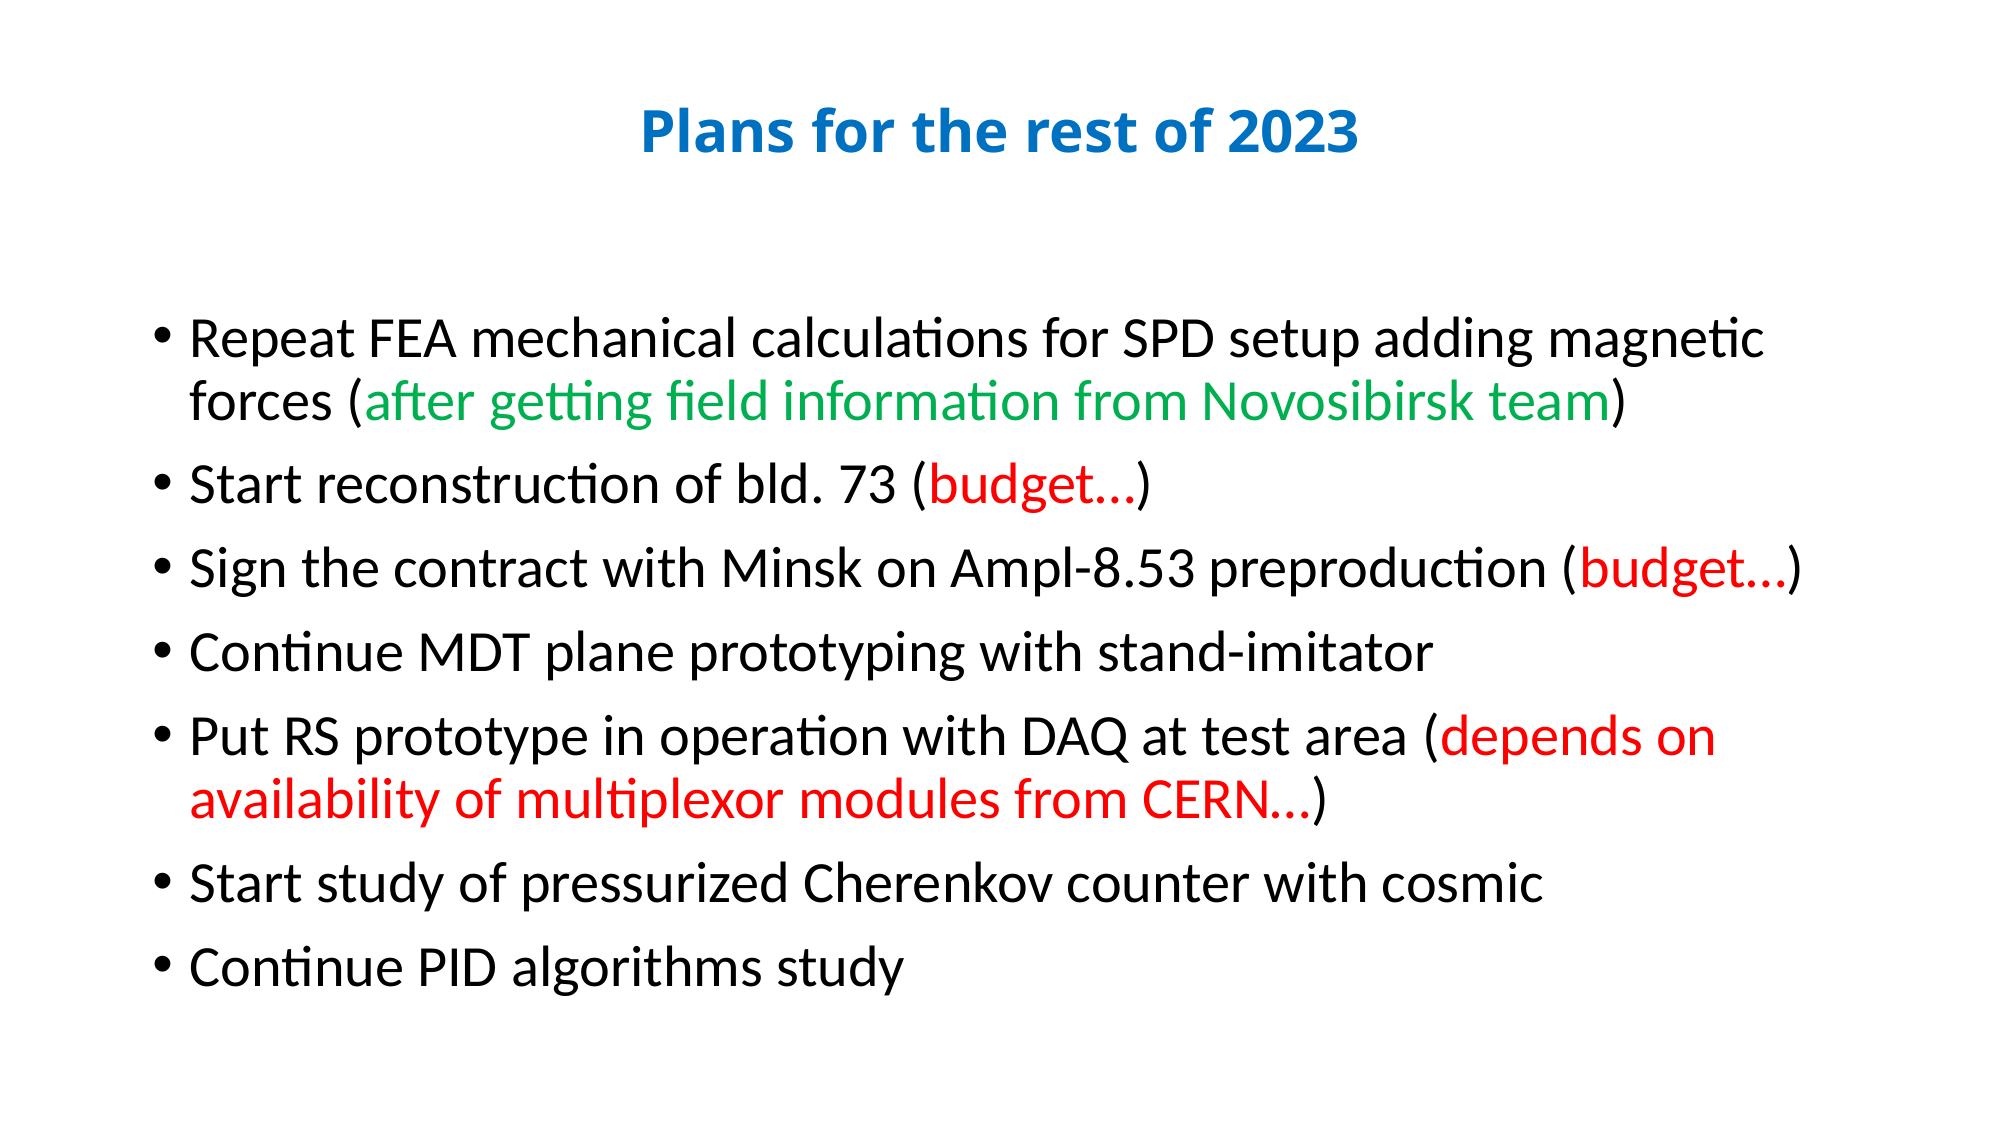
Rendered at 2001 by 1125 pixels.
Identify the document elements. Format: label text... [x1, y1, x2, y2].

title Plans for the rest of 2023 [137, 59, 1863, 278]
list Repeat FEA mechanical calculations for SPD setup adding magnetic forces (after getting field information from Novosibirsk team) Start reconstruction of bld. 73 (budget…) Sign the contract with Minsk on Ampl-8.53 preproduction (budget…) Continue MDT plane prototyping with stand-imitator Put RS prototype in operation with DAQ at test area (depends on availability of multiplexor modules from CERN…) Start study of pressurized Cherenkov counter with cosmic Continue PID algorithms study [137, 299, 1863, 1014]
